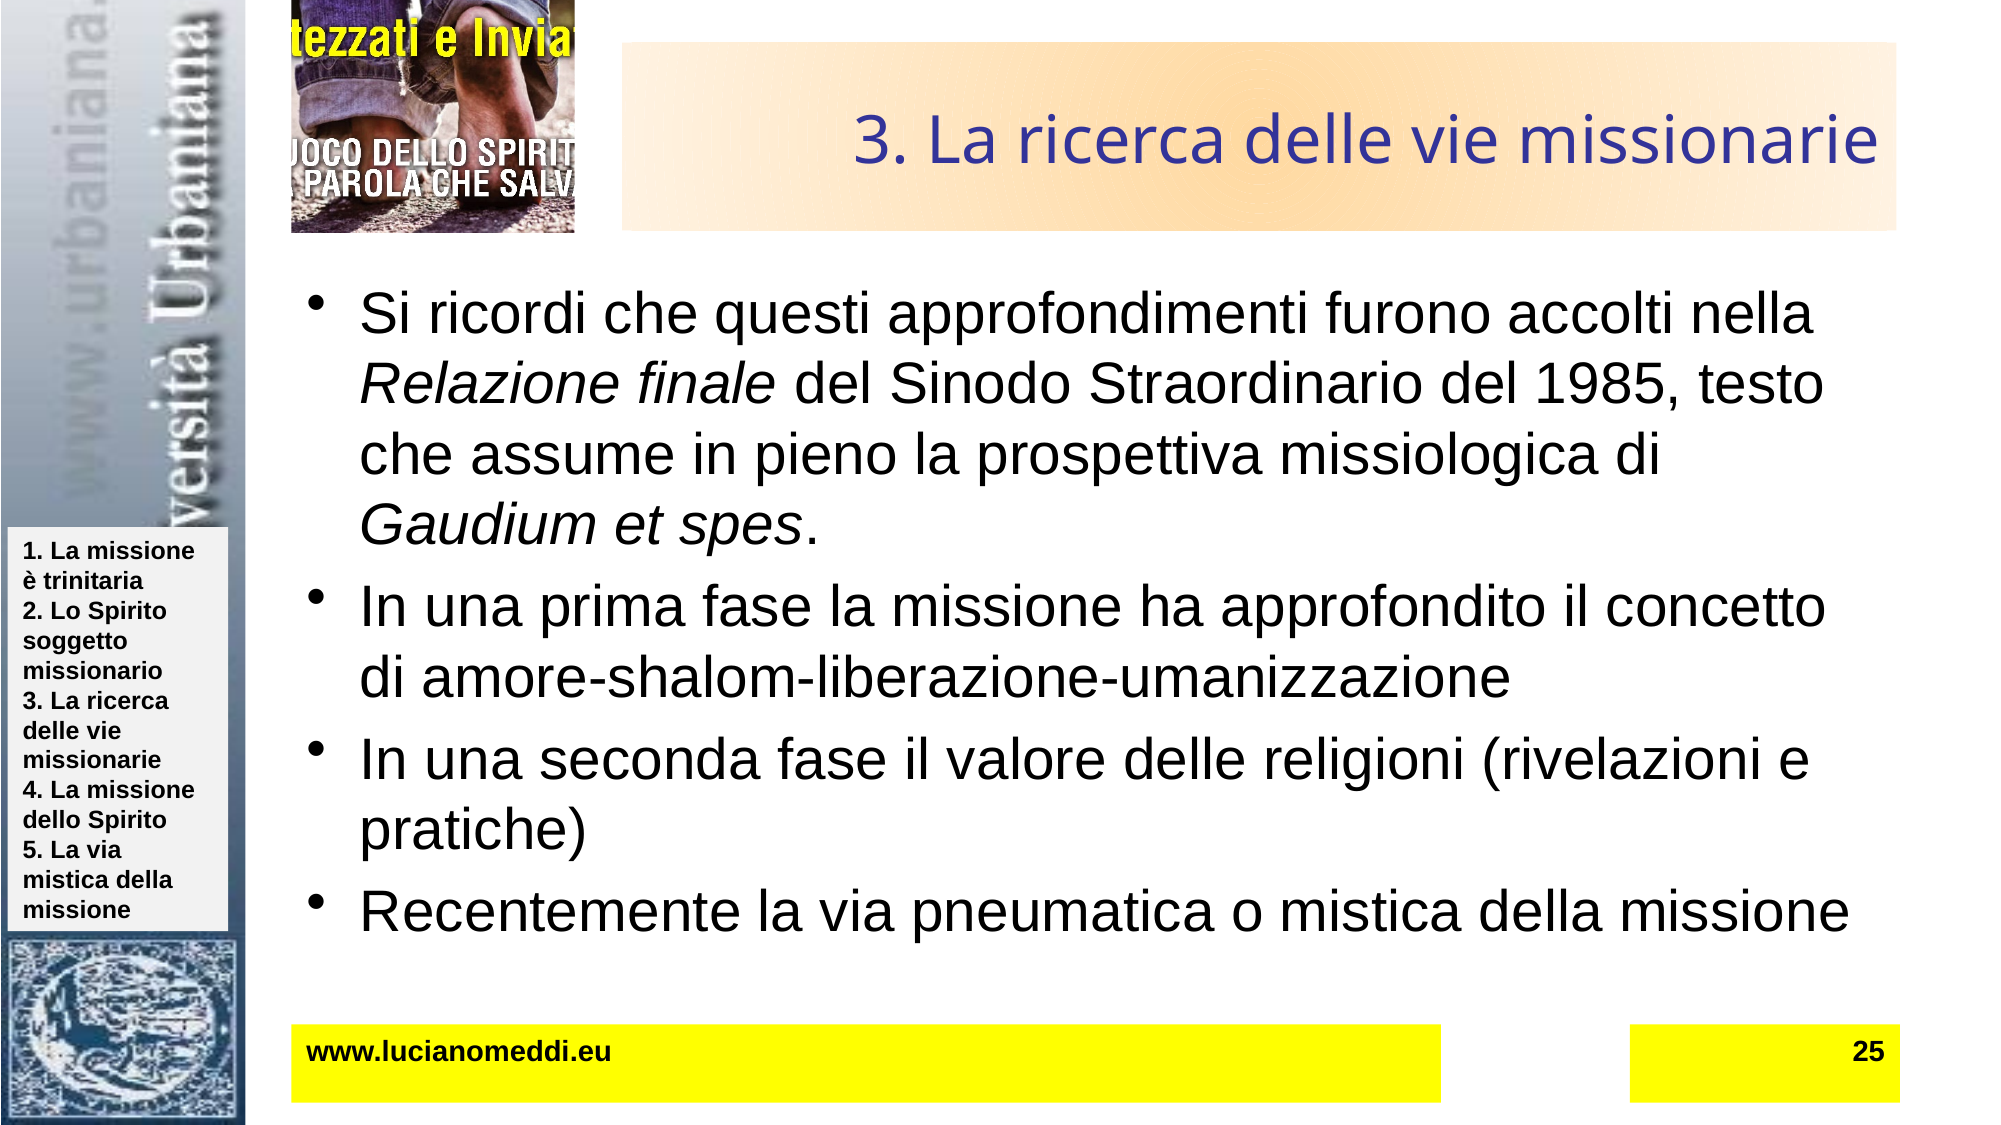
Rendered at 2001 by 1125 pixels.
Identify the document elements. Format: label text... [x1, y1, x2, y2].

slide_number 25 [1629, 1024, 1901, 1103]
picture [1, 0, 246, 1125]
title 3. La ricerca delle vie missionarie [622, 42, 1897, 231]
list Si ricordi che questi approfondimenti furono accolti nella Relazione finale del Sinodo Straordinario del 1985, testo che assume in pieno la prospettiva missiologica di Gaudium et spes. In una prima fase la missione ha approfondito il concetto di amore-shalom-liberazione-umanizzazione In una seconda fase il valore delle religioni (rivelazioni e pratiche) Recentemente la via pneumatica o mistica della missione [291, 267, 1900, 1010]
slide_number www.lucianomeddi.eu [290, 1024, 1442, 1103]
picture [291, 0, 575, 233]
